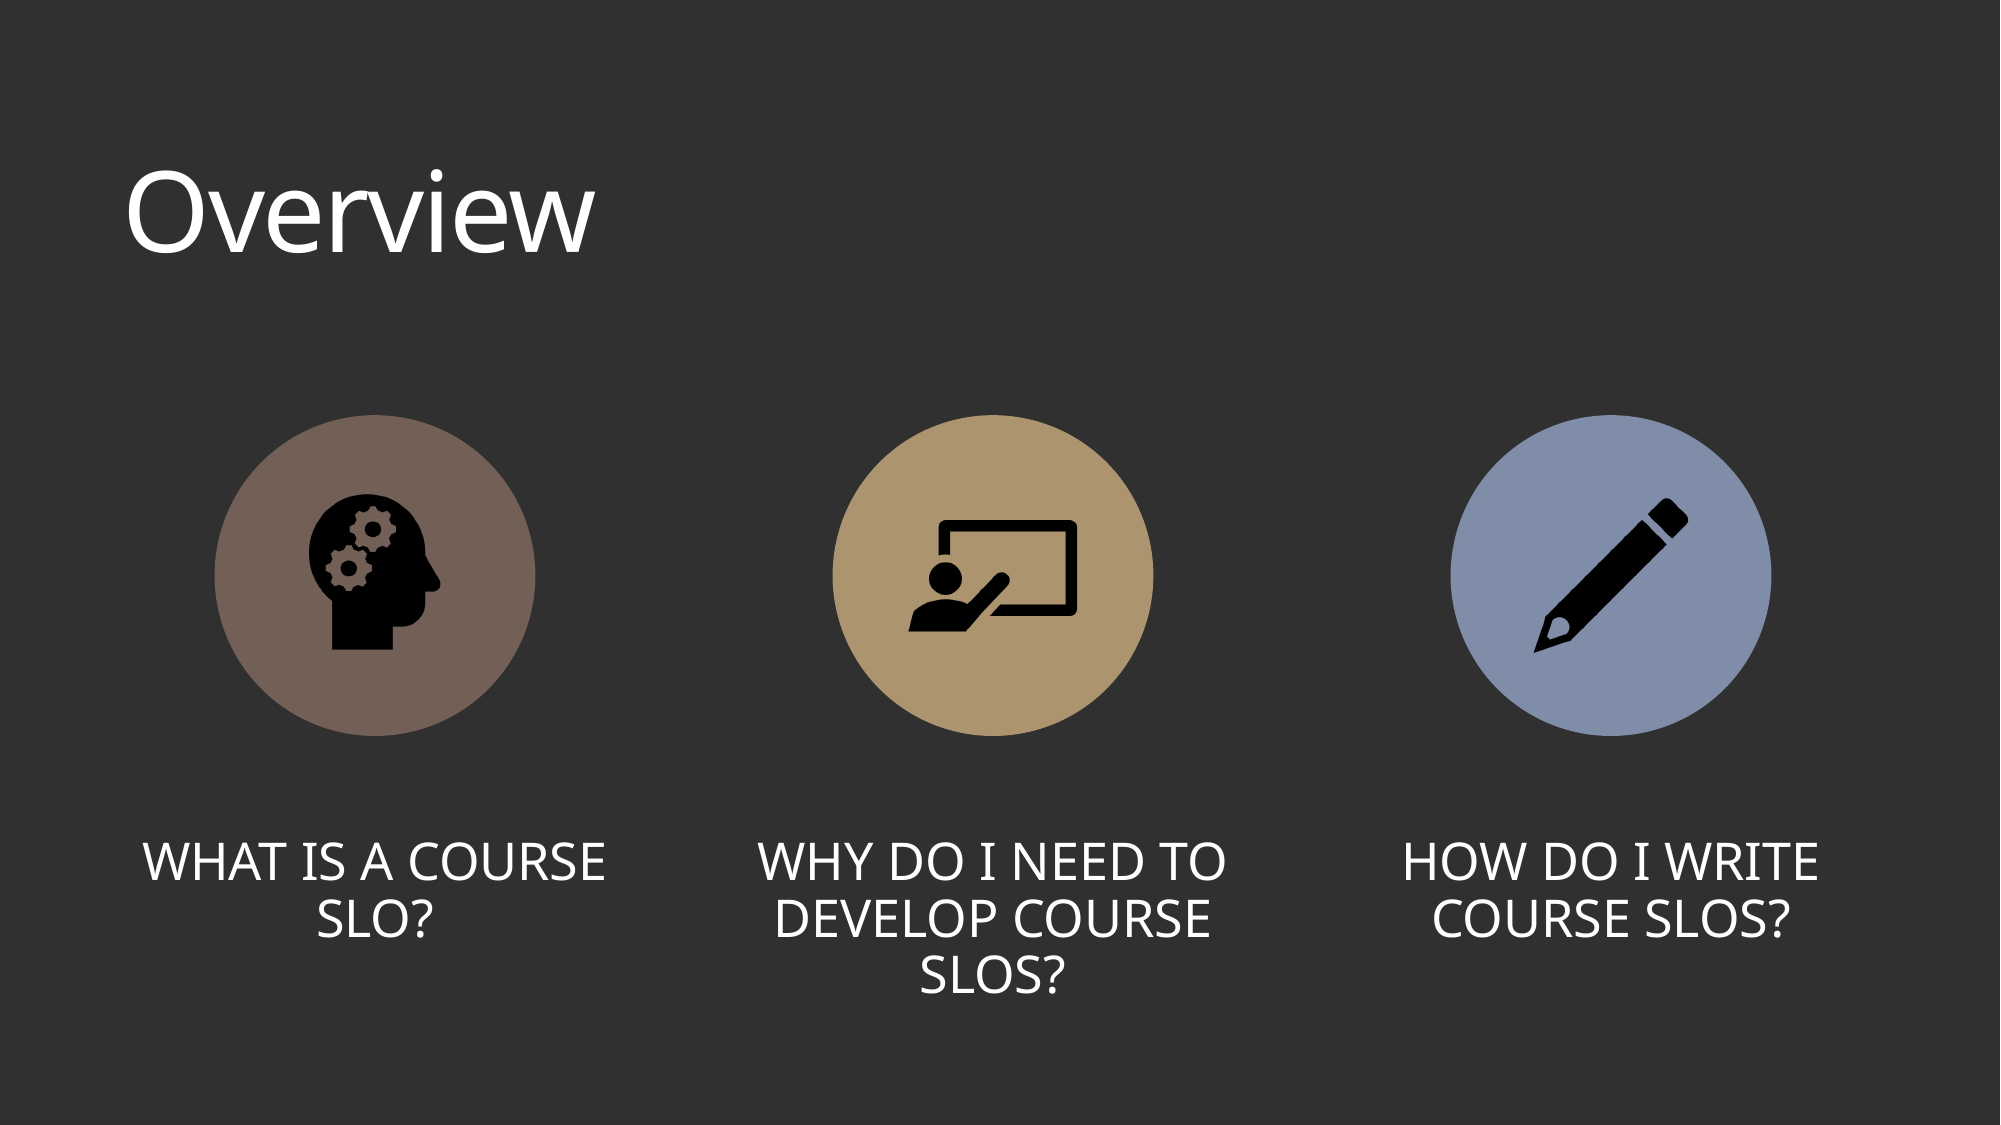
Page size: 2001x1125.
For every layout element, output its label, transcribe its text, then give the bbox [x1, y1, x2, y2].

title Overview [107, 81, 1875, 354]
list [110, 389, 1876, 980]
